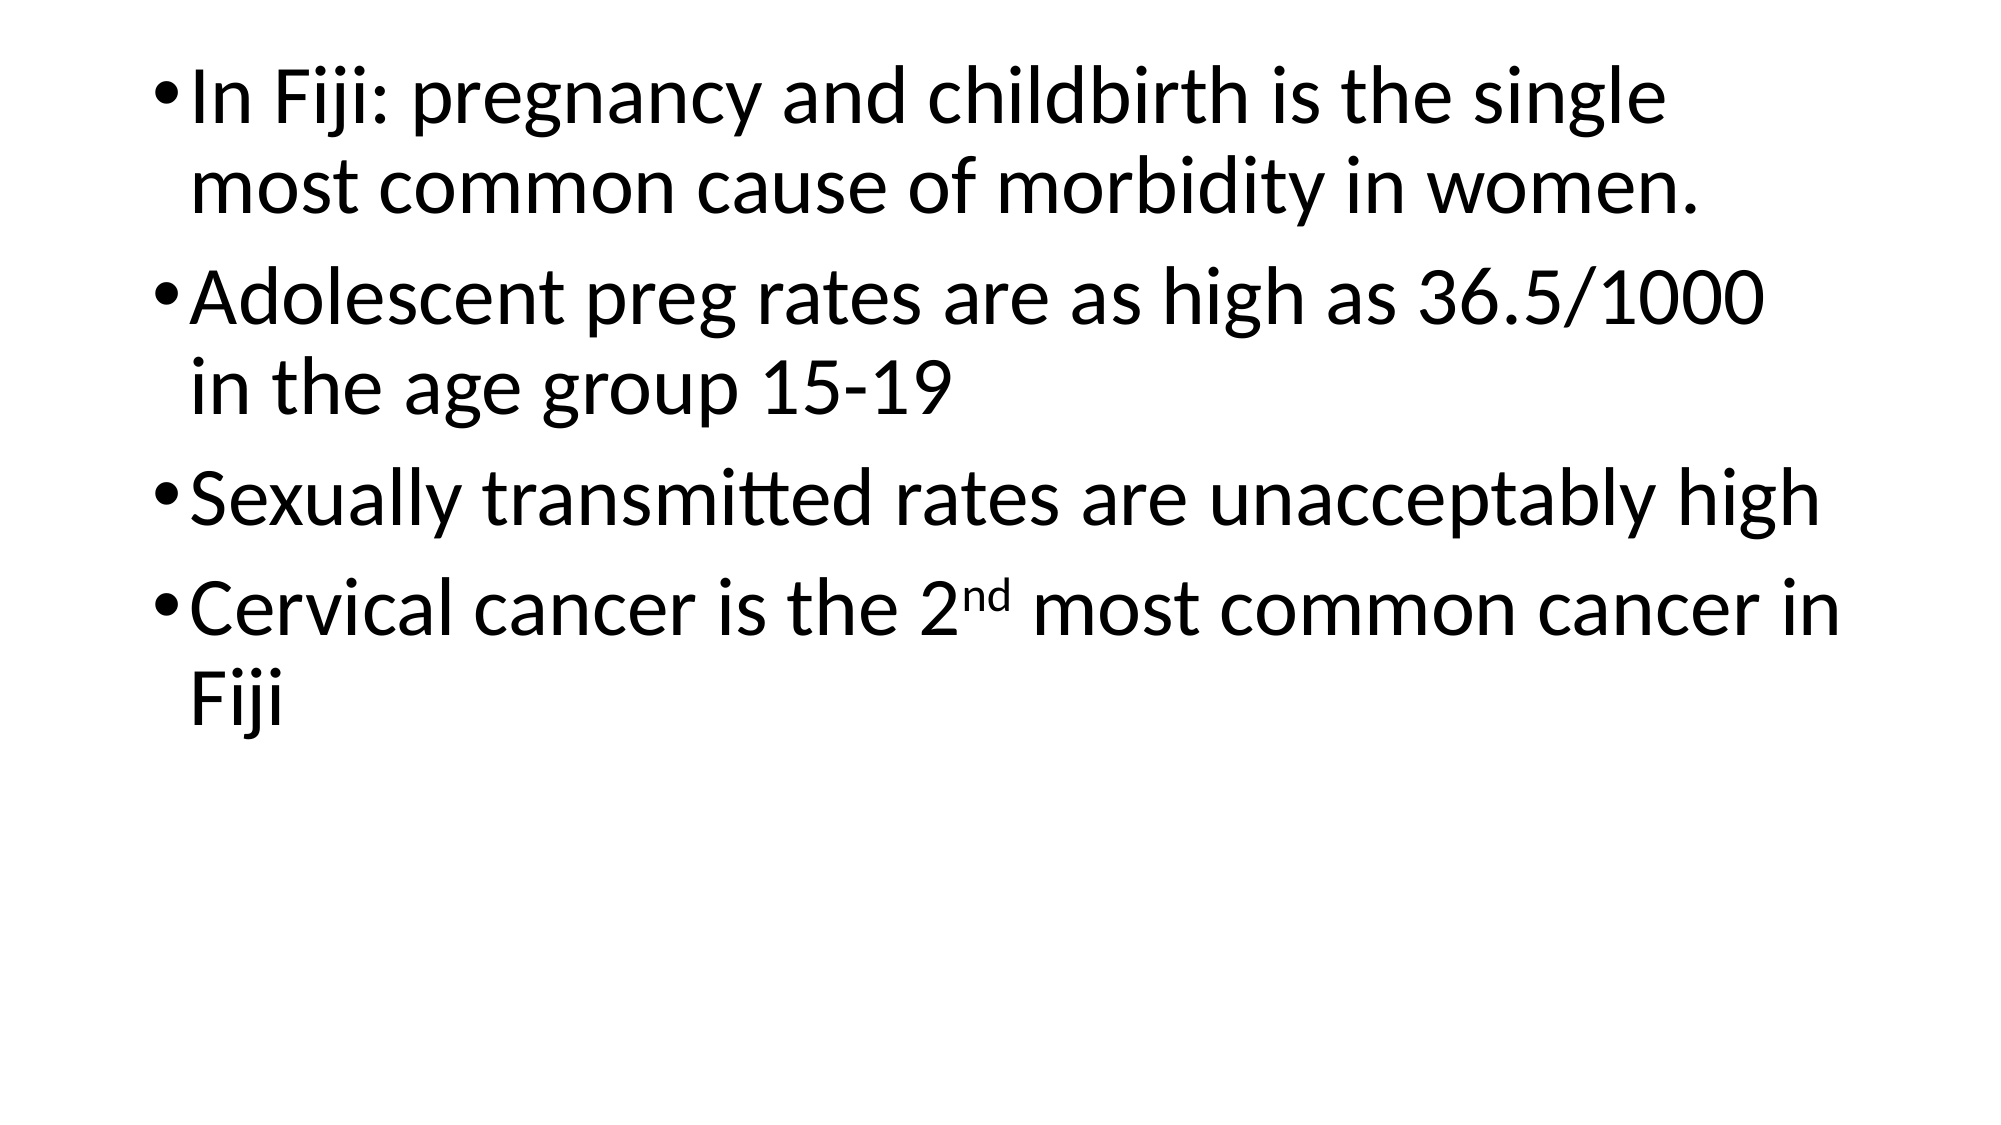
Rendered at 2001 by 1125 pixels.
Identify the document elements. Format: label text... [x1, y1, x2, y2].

list In Fiji: pregnancy and childbirth is the single most common cause of morbidity in women. Adolescent preg rates are as high as 36.5/1000 in the age group 15-19 Sexually transmitted rates are unacceptably high Cervical cancer is the 2nd most common cancer in Fiji [137, 44, 1863, 1014]
